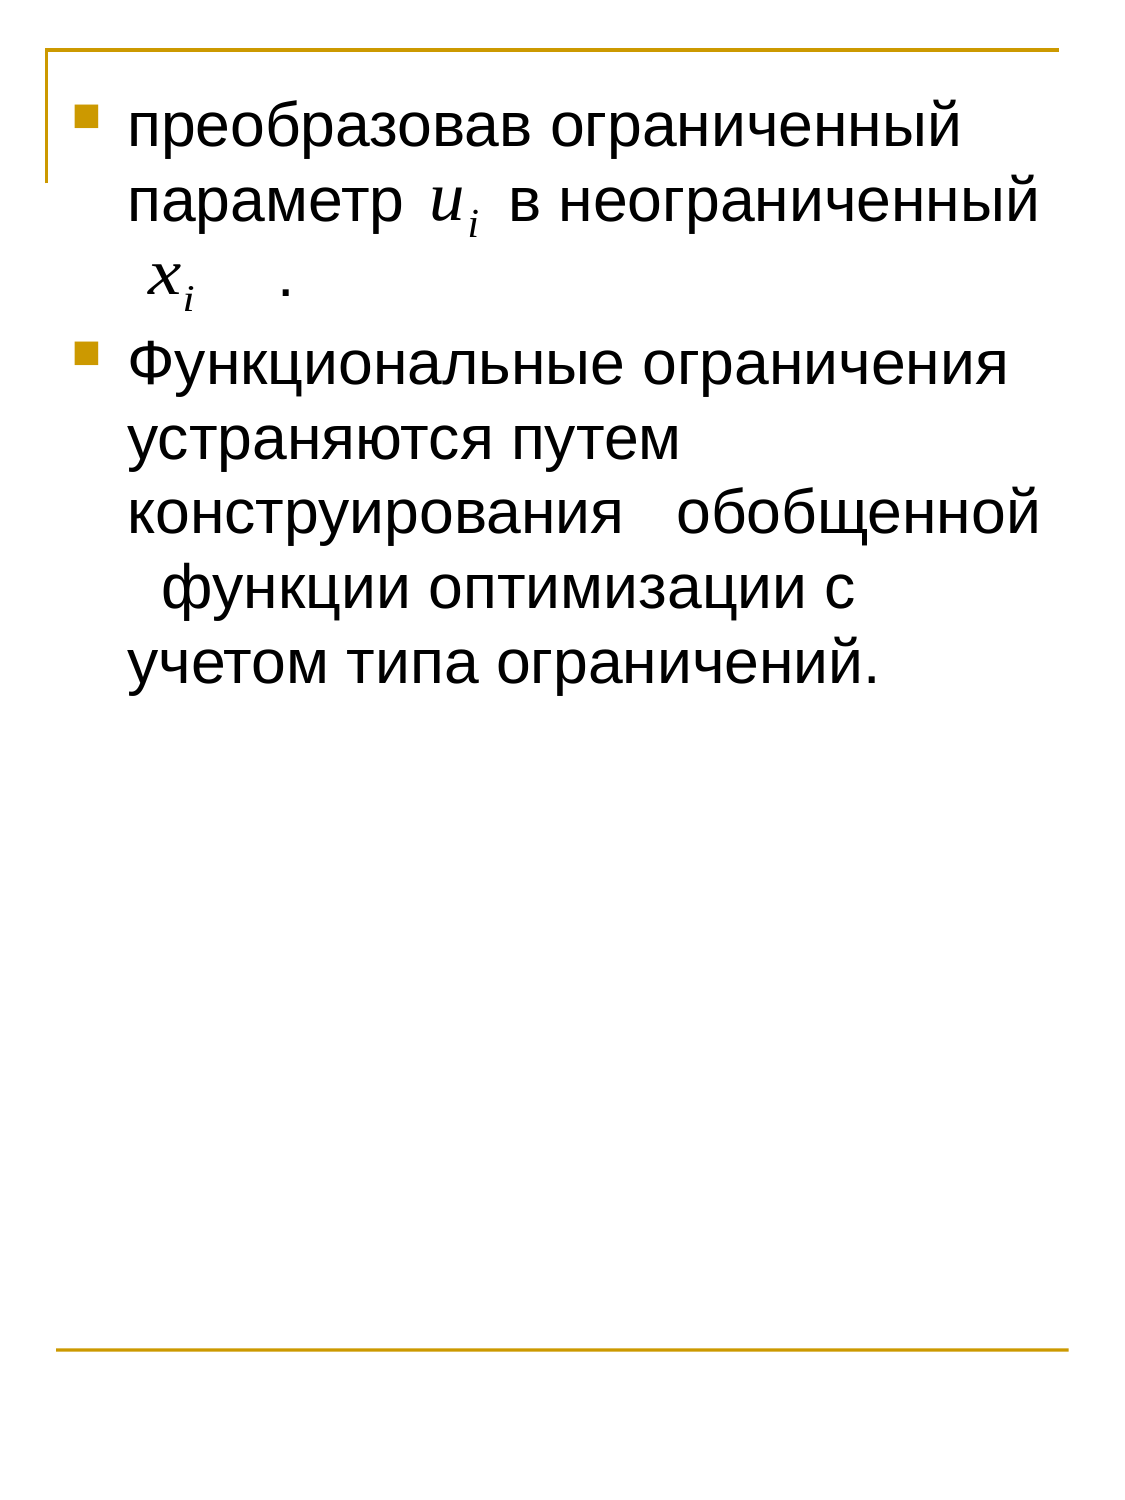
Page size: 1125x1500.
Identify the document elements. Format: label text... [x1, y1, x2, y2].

list преобразовав ограниченный параметр в неограниченный . Функциональные ограничения устраняются путем конструирования обобщенной функции оптимизации с учетом типа ограничений. [56, 76, 1069, 1341]
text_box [420, 149, 492, 256]
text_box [133, 229, 209, 328]
